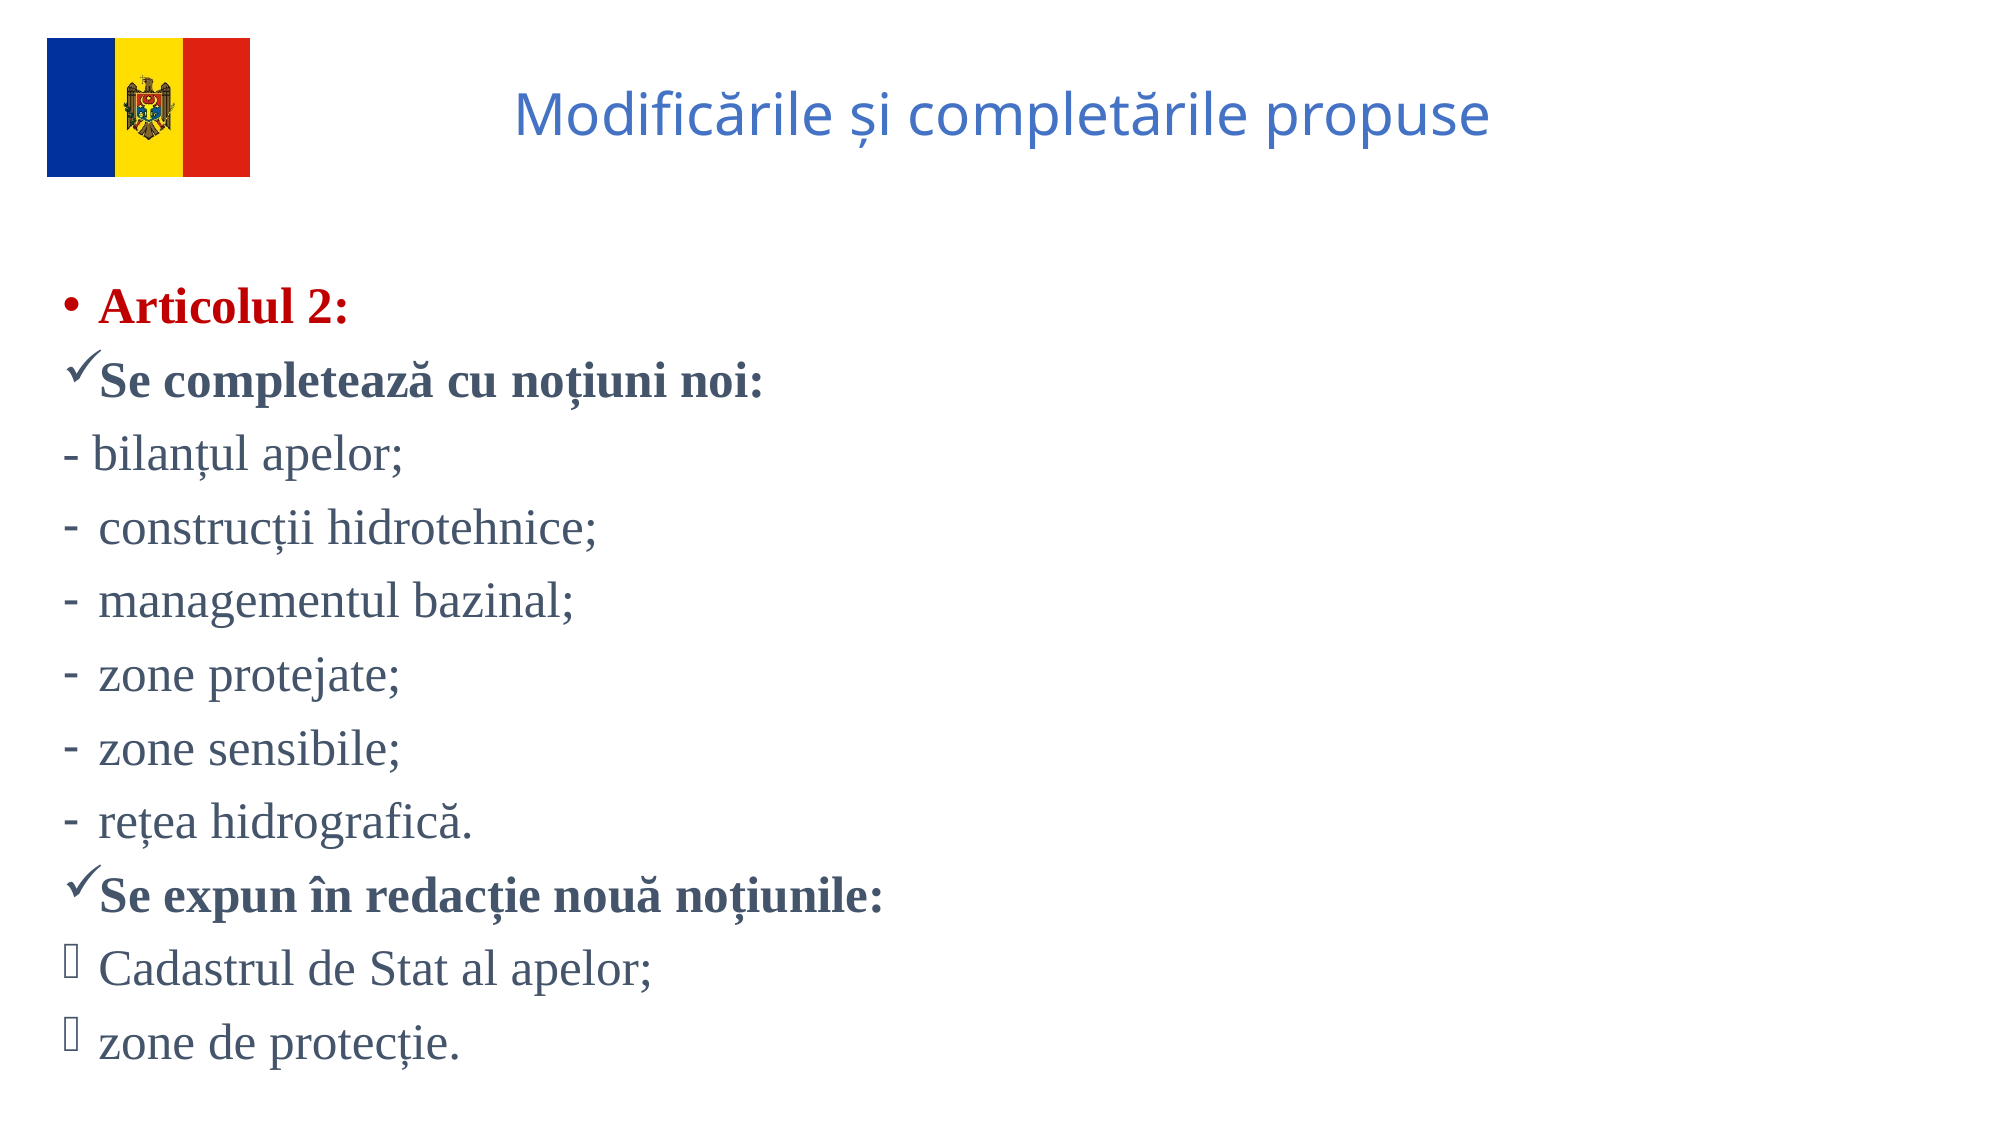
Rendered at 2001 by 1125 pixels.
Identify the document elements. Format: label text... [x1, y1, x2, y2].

title Modificările și completările propuse [252, 40, 1753, 192]
list Articolul 2: Se completează cu noțiuni noi: - bilanțul apelor; construcții hidrotehnice; managementul bazinal; zone protejate; zone sensibile; rețea hidrografică. Se expun în redacție nouă noțiunile: Cadastrul de Stat al apelor; zone de protecție. [47, 192, 1933, 1084]
picture [47, 38, 250, 177]
